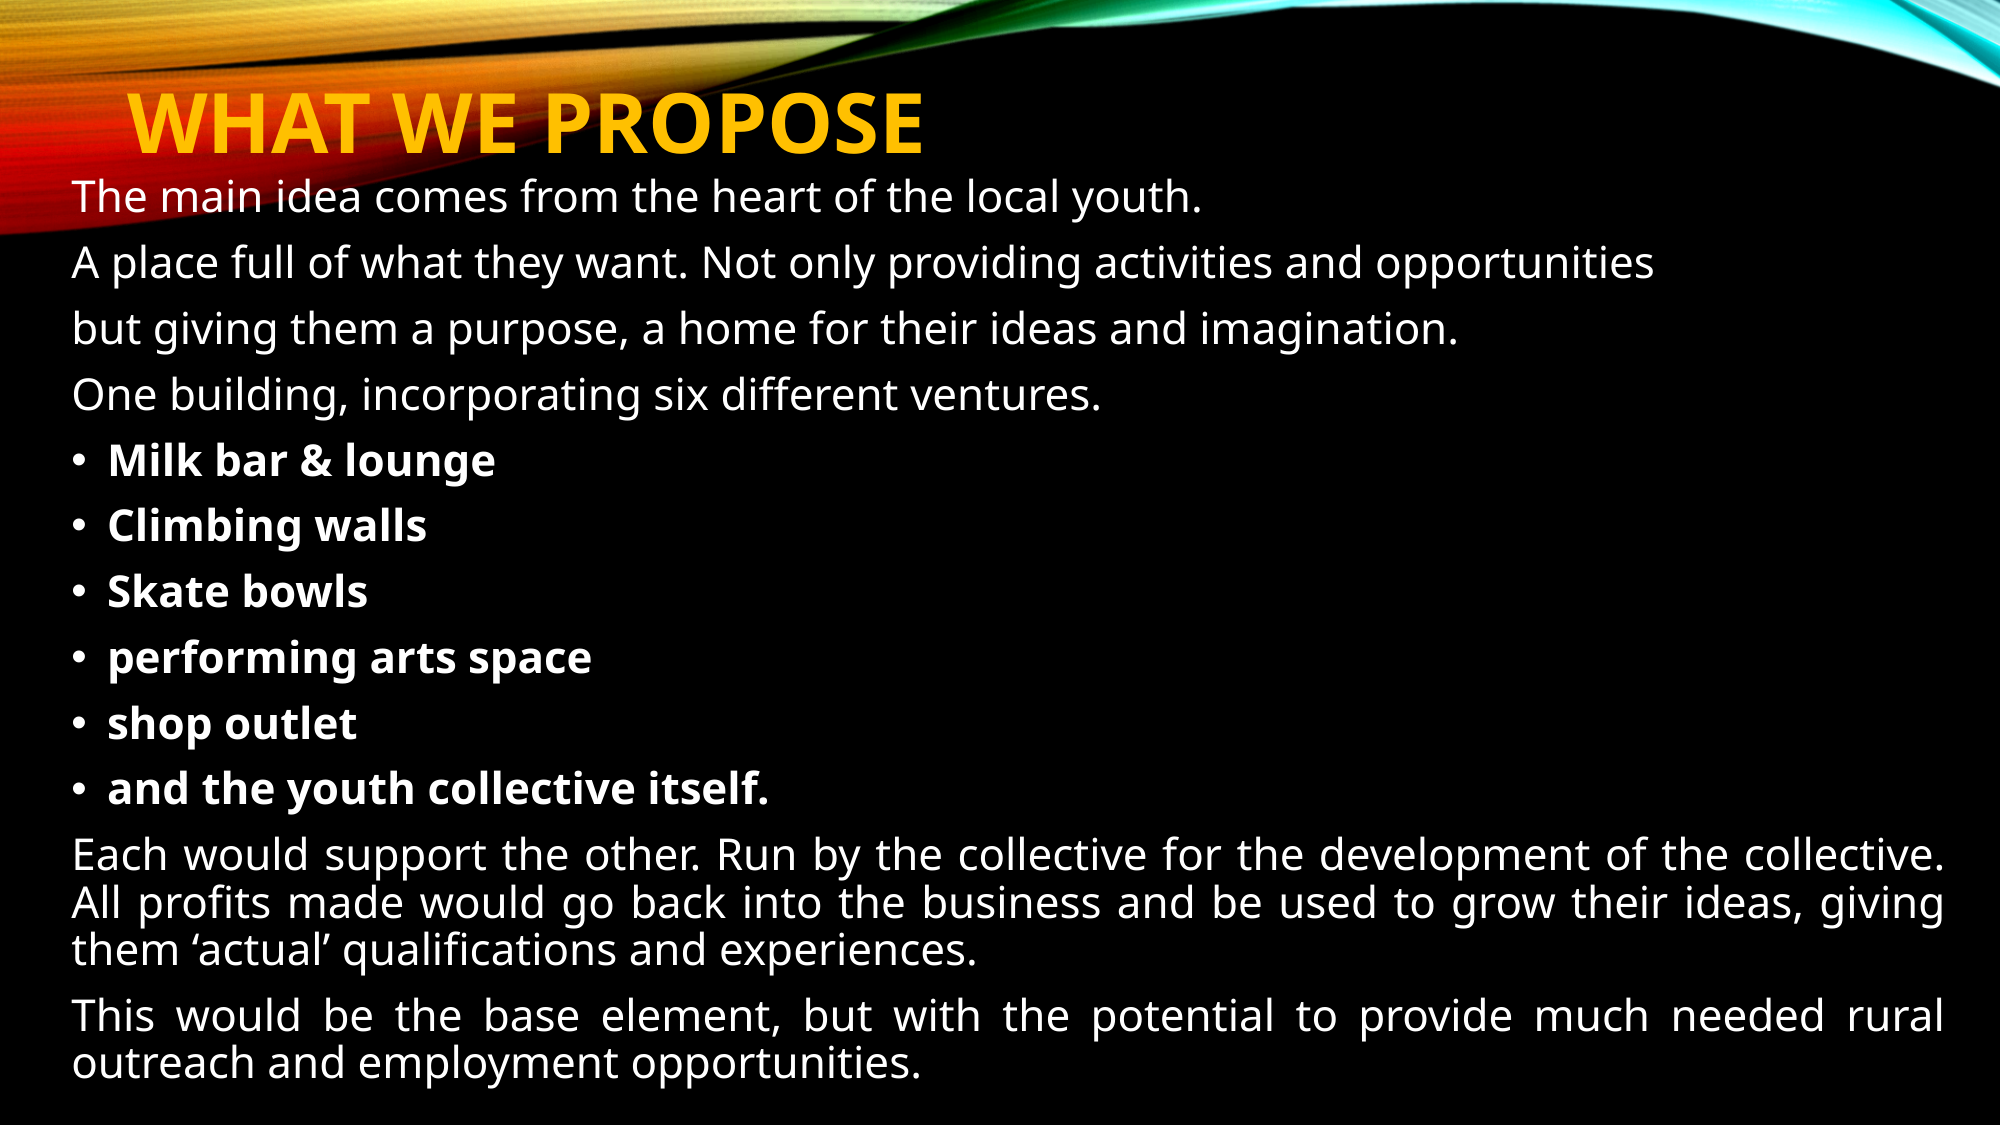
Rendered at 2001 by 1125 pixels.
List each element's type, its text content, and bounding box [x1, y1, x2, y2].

title WHAT WE PROPOSE [112, 60, 1888, 167]
list The main idea comes from the heart of the local youth. A place full of what they want. Not only providing activities and opportunities but giving them a purpose, a home for their ideas and imagination. One building, incorporating six different ventures. Milk bar & lounge Climbing walls Skate bowls performing arts space shop outlet and the youth collective itself. Each would support the other. Run by the collective for the development of the collective. All profits made would go back into the business and be used to grow their ideas, giving them ‘actual’ qualifications and experiences. This would be the base element, but with the potential to provide much needed rural outreach and employment opportunities. [56, 167, 1963, 1100]
picture [0, 0, 2000, 237]
